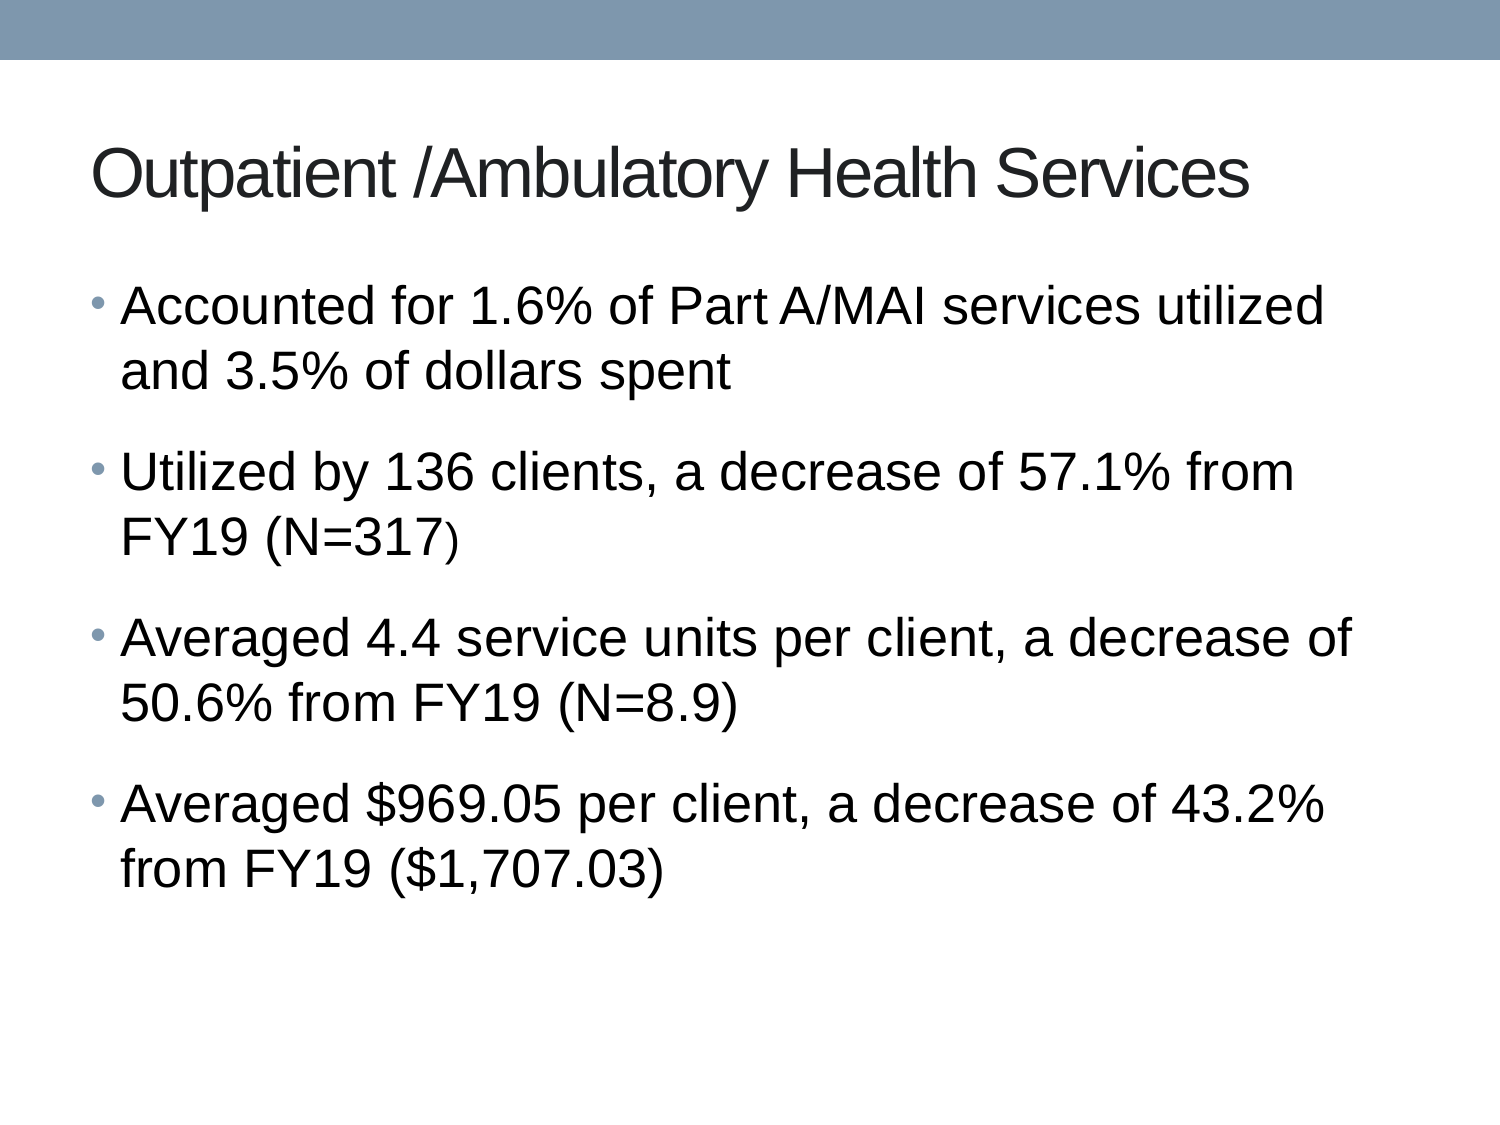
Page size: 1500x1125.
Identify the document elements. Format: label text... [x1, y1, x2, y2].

title Outpatient /Ambulatory Health Services [75, 87, 1479, 250]
list Accounted for 1.6% of Part A/MAI services utilized and 3.5% of dollars spent Utilized by 136 clients, a decrease of 57.1% from FY19 (N=317) Averaged 4.4 service units per client, a decrease of 50.6% from FY19 (N=8.9) Averaged $969.05 per client, a decrease of 43.2% from FY19 ($1,707.03) [75, 262, 1425, 1075]
